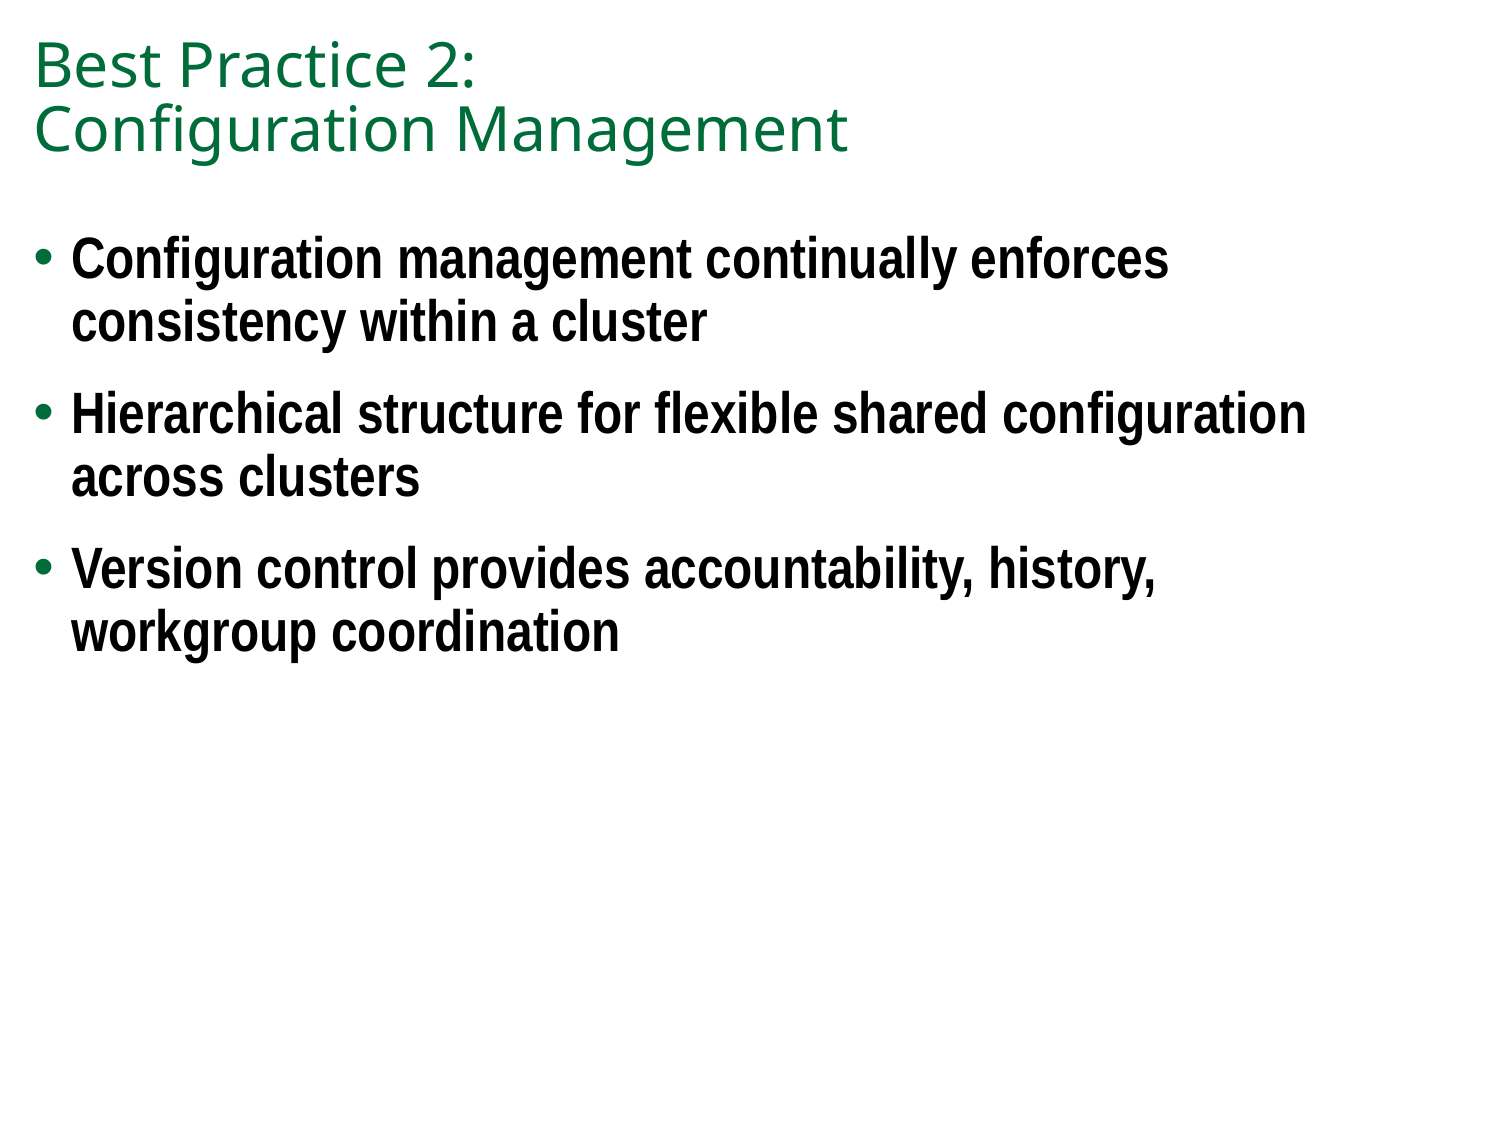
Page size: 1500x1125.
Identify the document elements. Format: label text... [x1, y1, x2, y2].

list Configuration management continually enforces consistency within a cluster Hierarchical structure for flexible shared configuration across clusters Version control provides accountability, history, workgroup coordination [18, 220, 1369, 678]
title Best Practice 2: Configuration Management [18, 29, 1369, 175]
